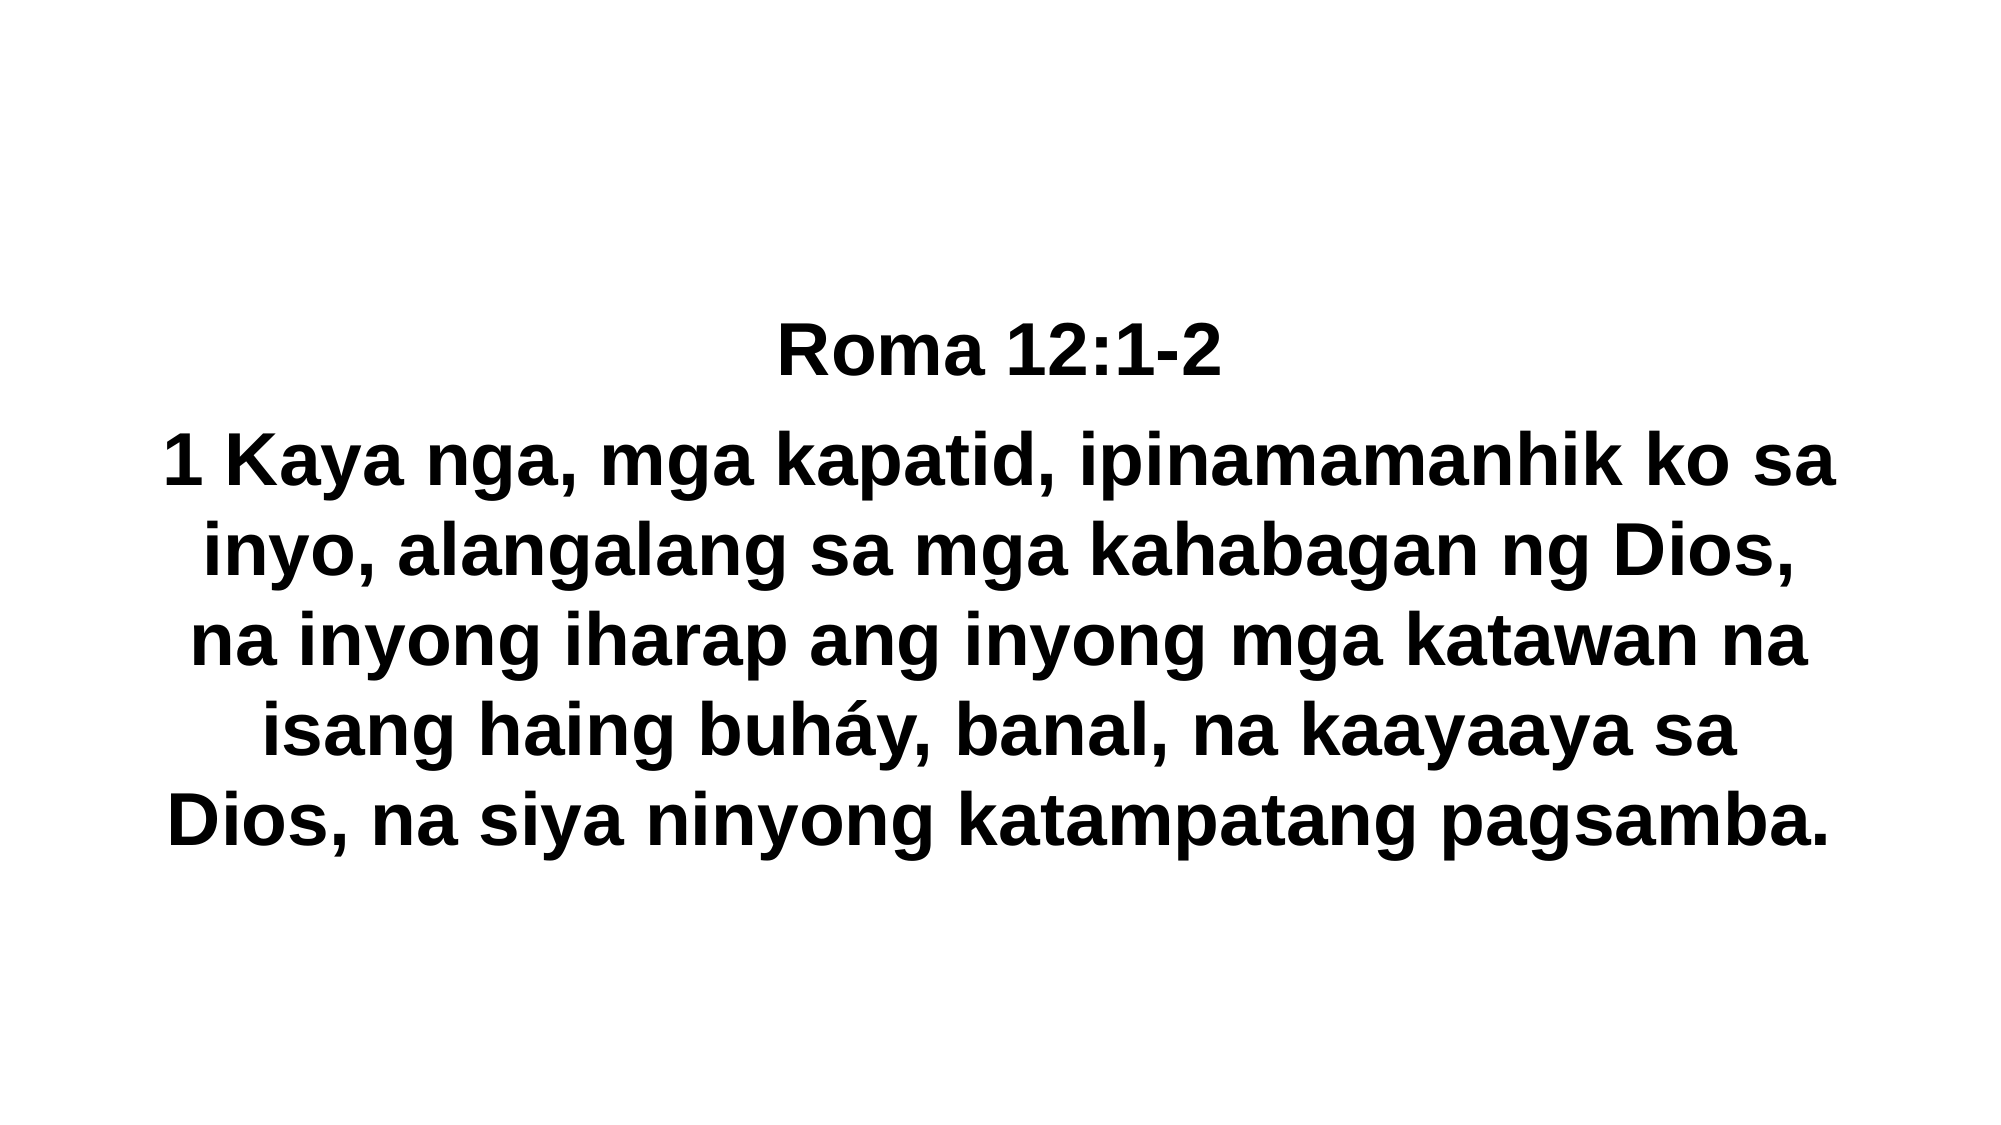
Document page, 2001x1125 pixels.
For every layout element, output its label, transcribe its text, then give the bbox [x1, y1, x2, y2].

list Roma 12:1-2 1 Kaya nga, mga kapatid, ipinamamanhik ko sa inyo, alangalang sa mga kahabagan ng Dios, na inyong iharap ang inyong mga katawan na isang haing buháy, banal, na kaayaaya sa Dios, na siya ninyong katampatang pagsamba. [137, 147, 1863, 1014]
